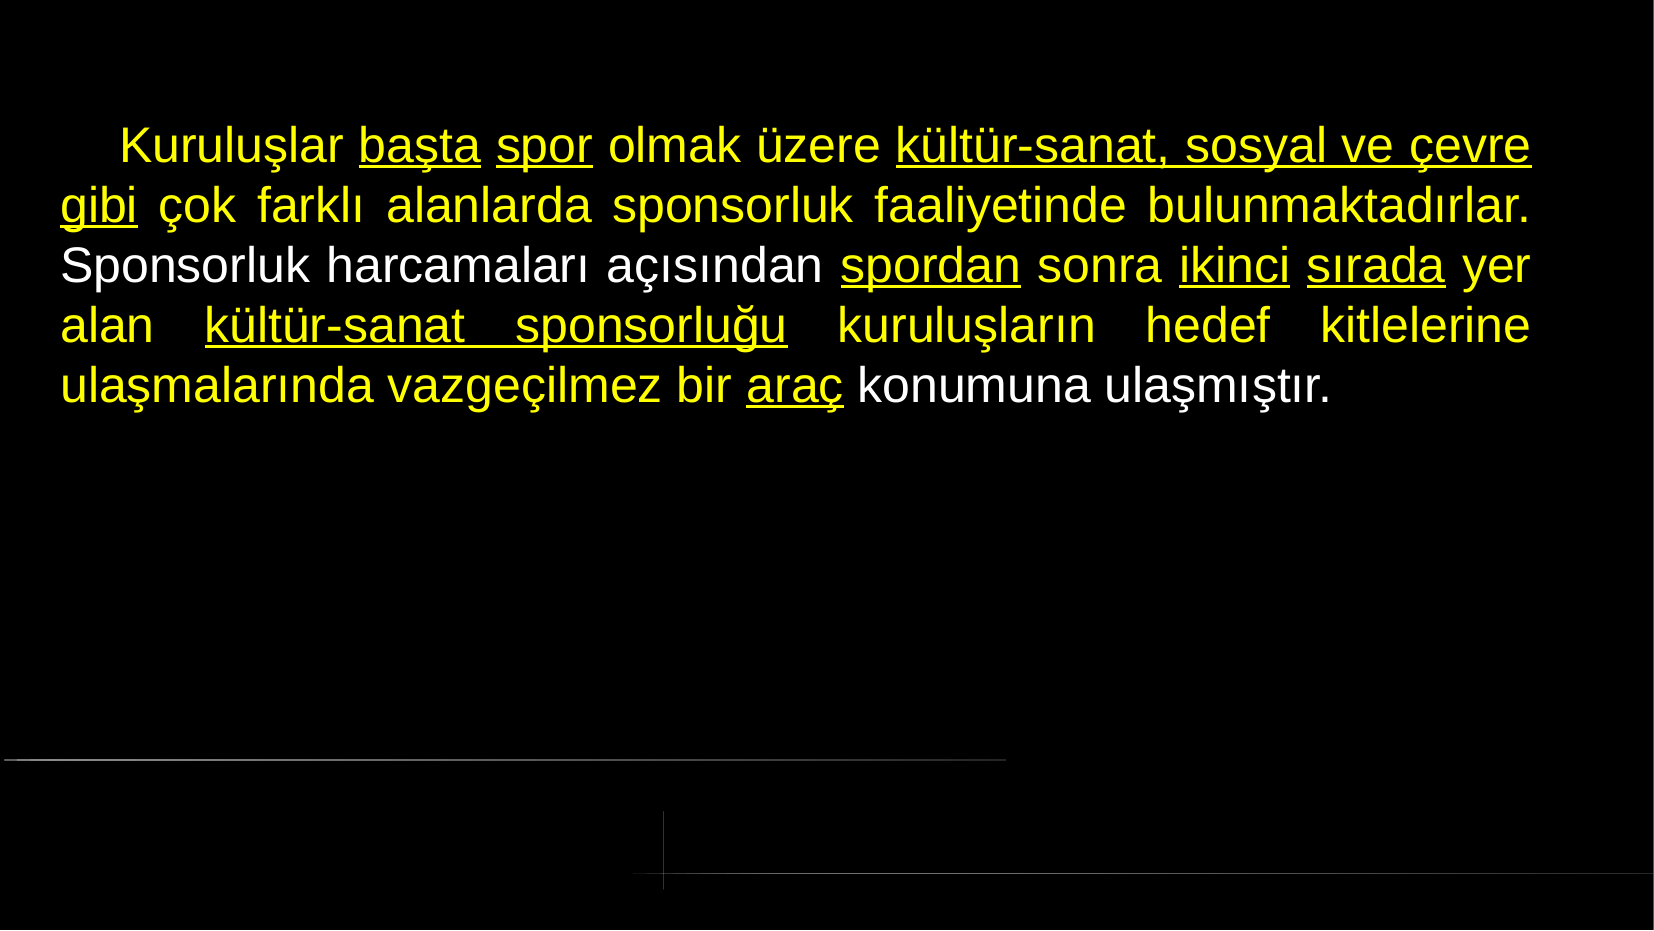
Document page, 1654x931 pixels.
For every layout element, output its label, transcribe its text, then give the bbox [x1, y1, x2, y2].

list Kuruluşlar başta spor olmak üzere kültür-sanat, sosyal ve çevre gibi çok farklı alanlarda sponsorluk faaliyetinde bulunmaktadırlar. Sponsorluk harcamaları açısından spordan sonra ikinci sırada yer alan kültür-sanat sponsorluğu kuruluşların hedef kitlelerine ulaşmalarında vazgeçilmez bir araç konumuna ulaşmıştır. [60, 22, 1532, 865]
